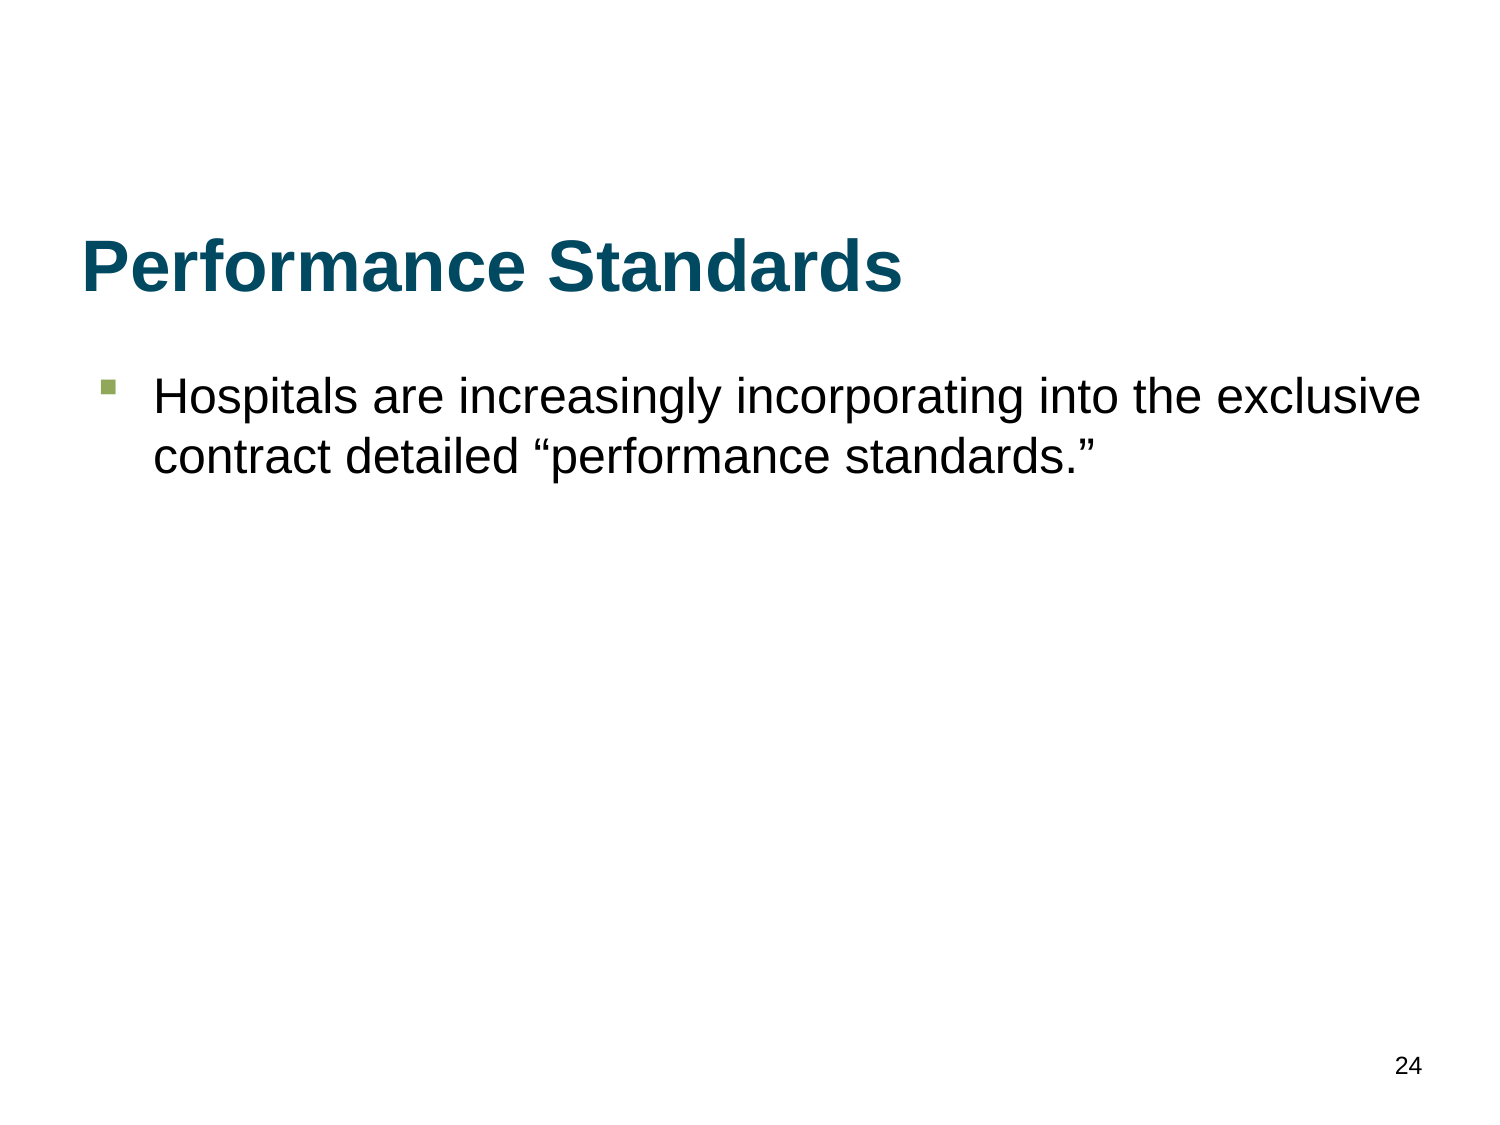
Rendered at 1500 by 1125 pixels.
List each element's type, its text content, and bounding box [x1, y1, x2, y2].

list Hospitals are increasingly incorporating into the exclusive contract detailed “performance standards.” [81, 355, 1463, 1114]
title Performance Standards [66, 206, 1454, 319]
text_box 24 [1287, 1042, 1438, 1087]
